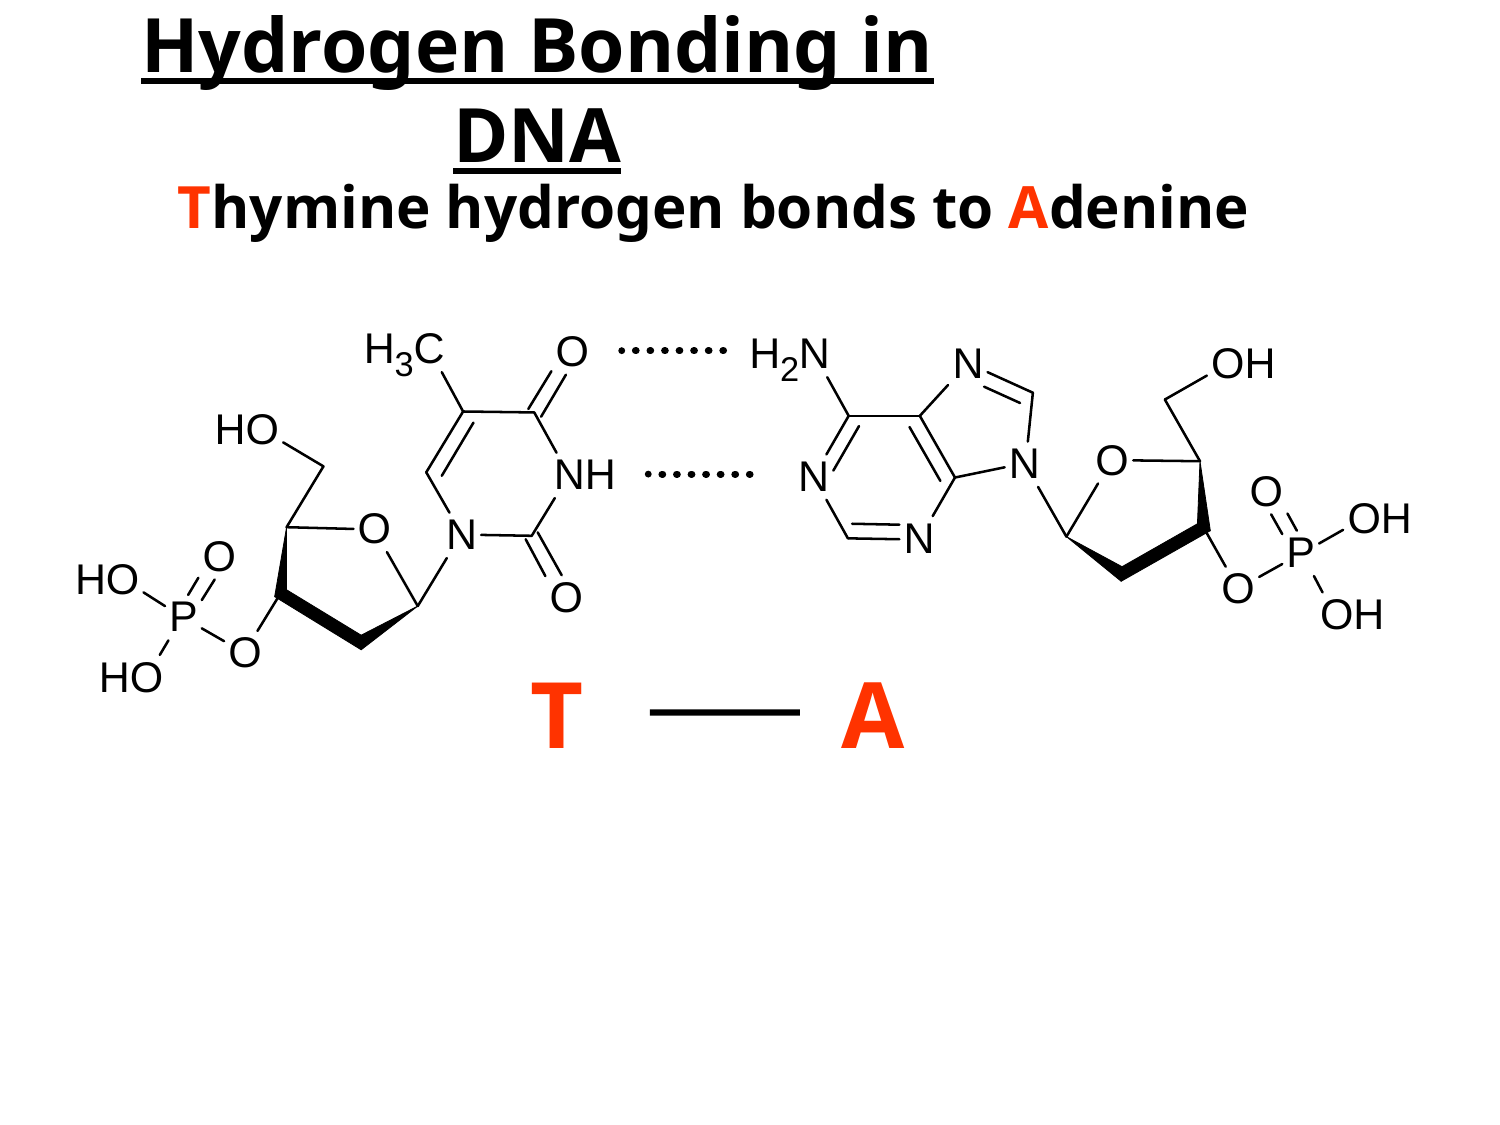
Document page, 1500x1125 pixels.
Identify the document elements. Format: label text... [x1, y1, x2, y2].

title Hydrogen Bonding in DNA [49, 24, 1026, 151]
text_box Thymine hydrogen bonds to Adenine [163, 162, 1264, 248]
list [74, 324, 1413, 704]
text_box A [827, 711, 921, 775]
text_box T [515, 711, 599, 775]
